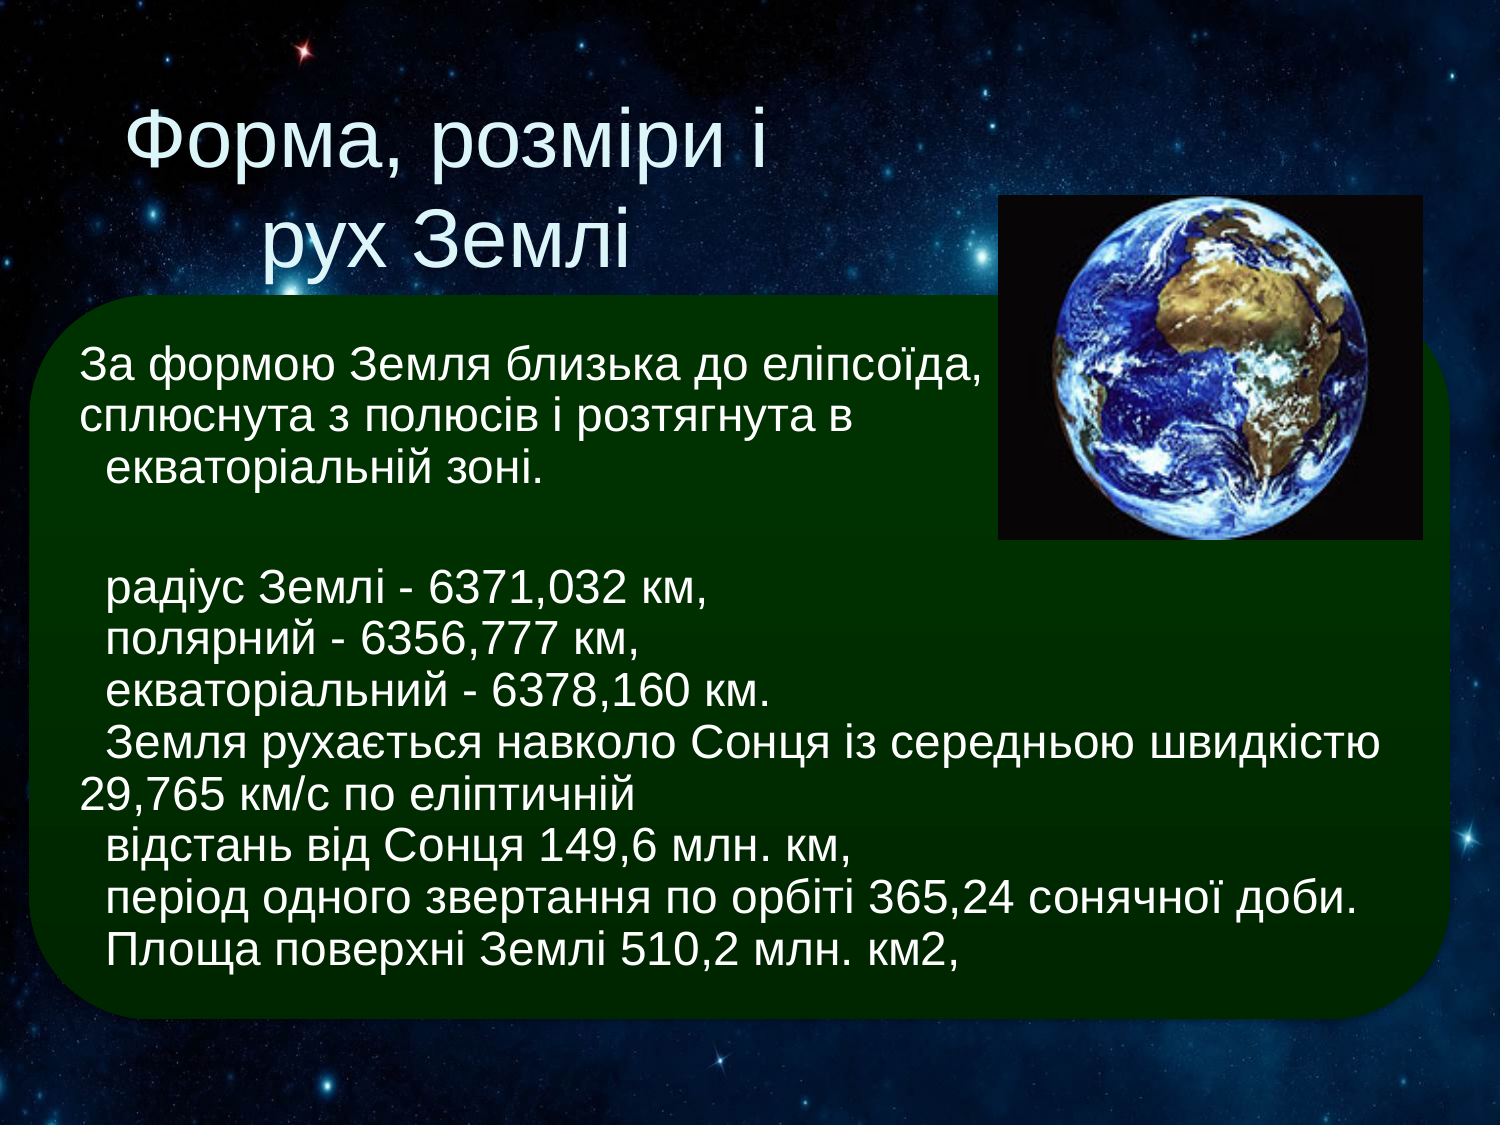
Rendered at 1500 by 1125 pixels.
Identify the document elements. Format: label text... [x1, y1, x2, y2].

title Форма, розміри і рух Землі [40, 0, 876, 198]
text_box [29, 290, 1451, 1024]
picture [0, 0, 1500, 1125]
